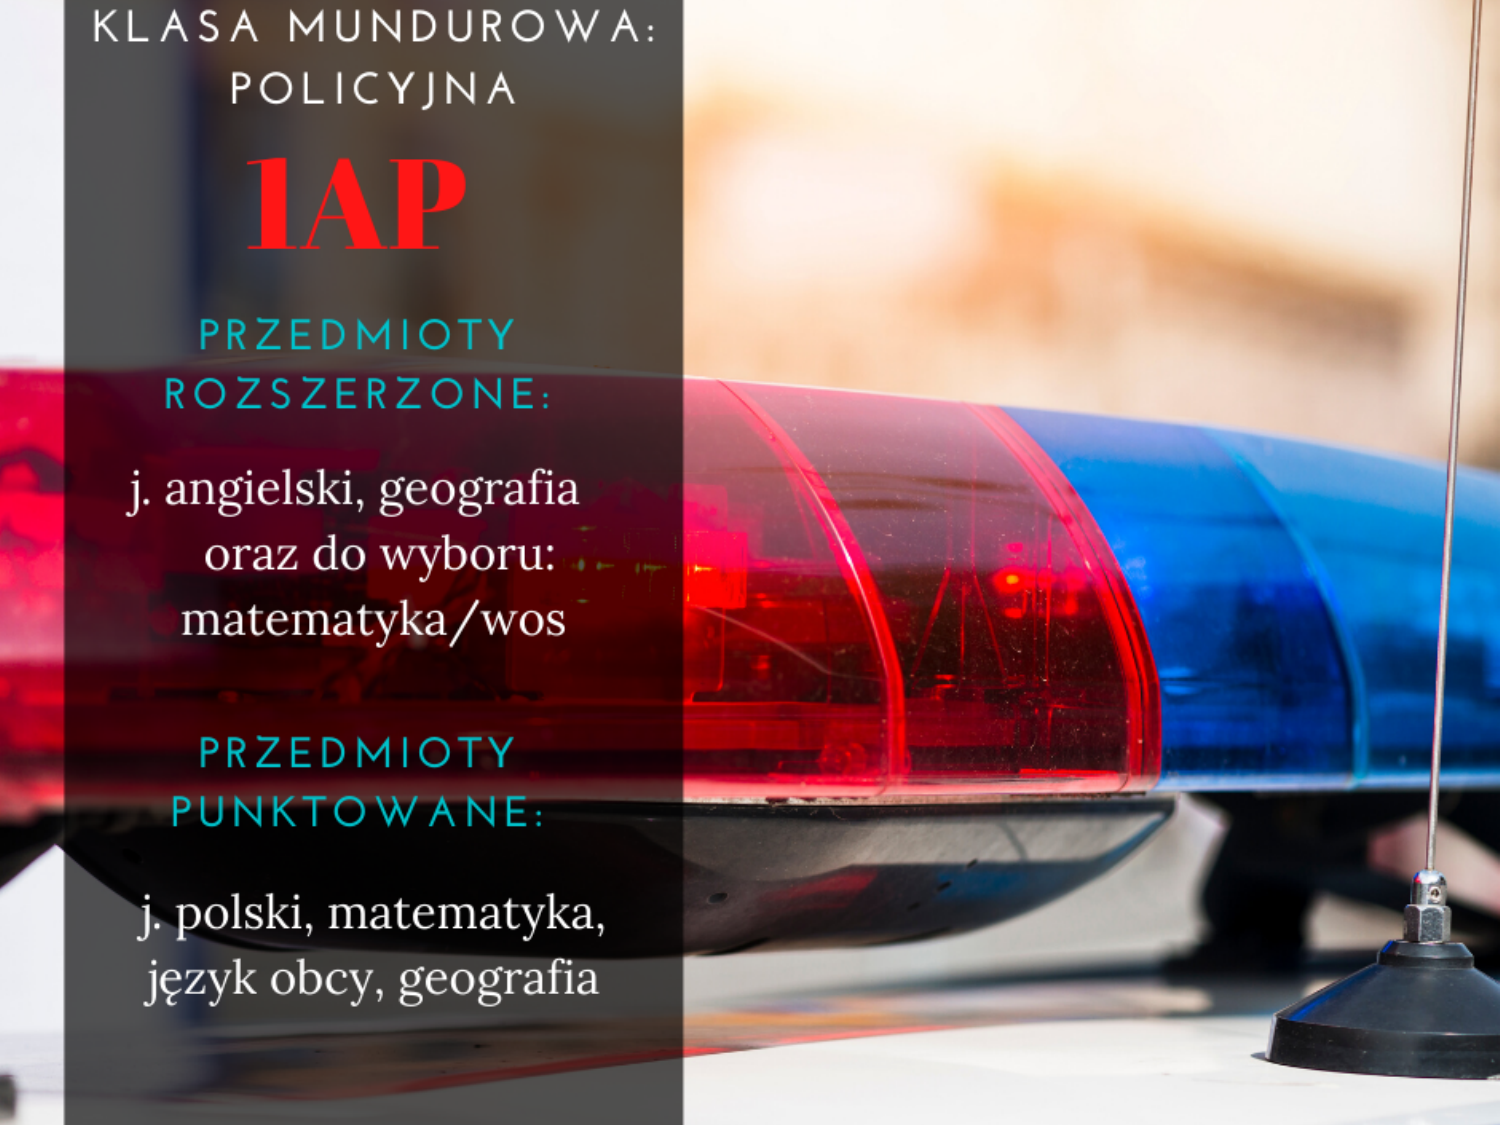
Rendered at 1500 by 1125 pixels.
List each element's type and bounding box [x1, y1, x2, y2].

list [0, 0, 1500, 1125]
